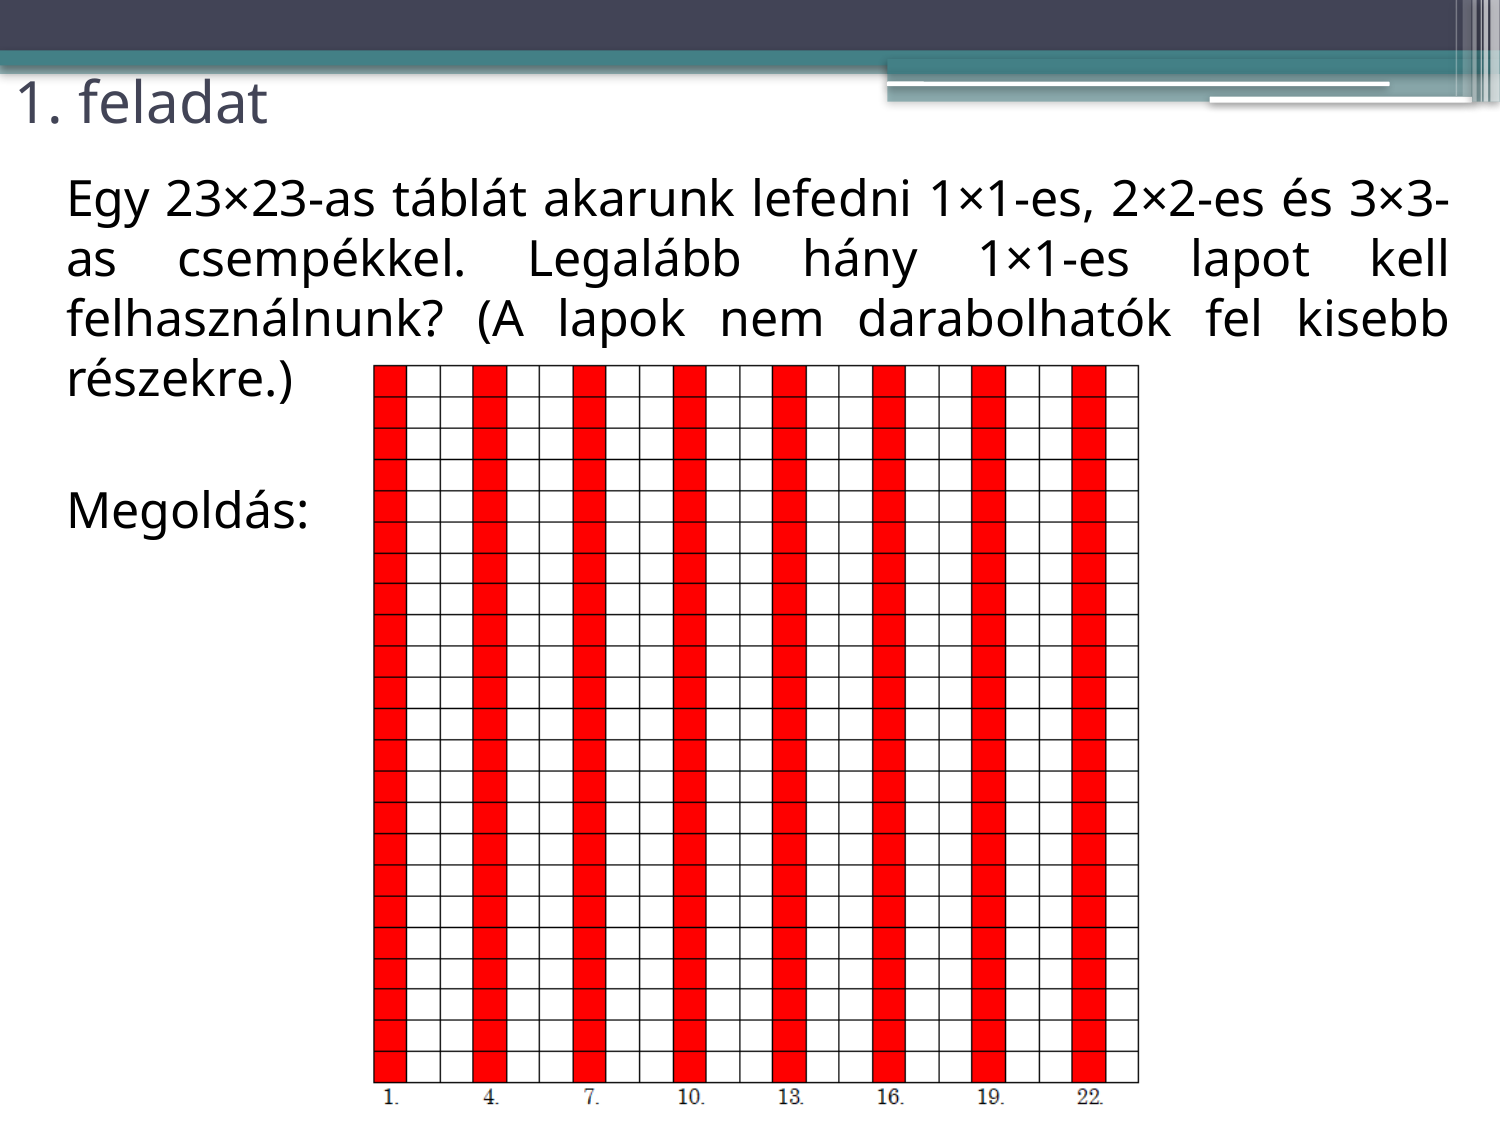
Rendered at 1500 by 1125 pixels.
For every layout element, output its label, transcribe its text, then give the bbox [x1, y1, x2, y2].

picture [363, 356, 1147, 1116]
title 1. feladat [0, 42, 890, 159]
list Egy 23×23-as táblát akarunk lefedni 1×1-es, 2×2-es és 3×3-as csempékkel. Legalább hány 1×1-es lapot kell felhasználnunk? (A lapok nem darabolhatók fel kisebb részekre.) Megoldás: [33, 158, 1466, 1079]
